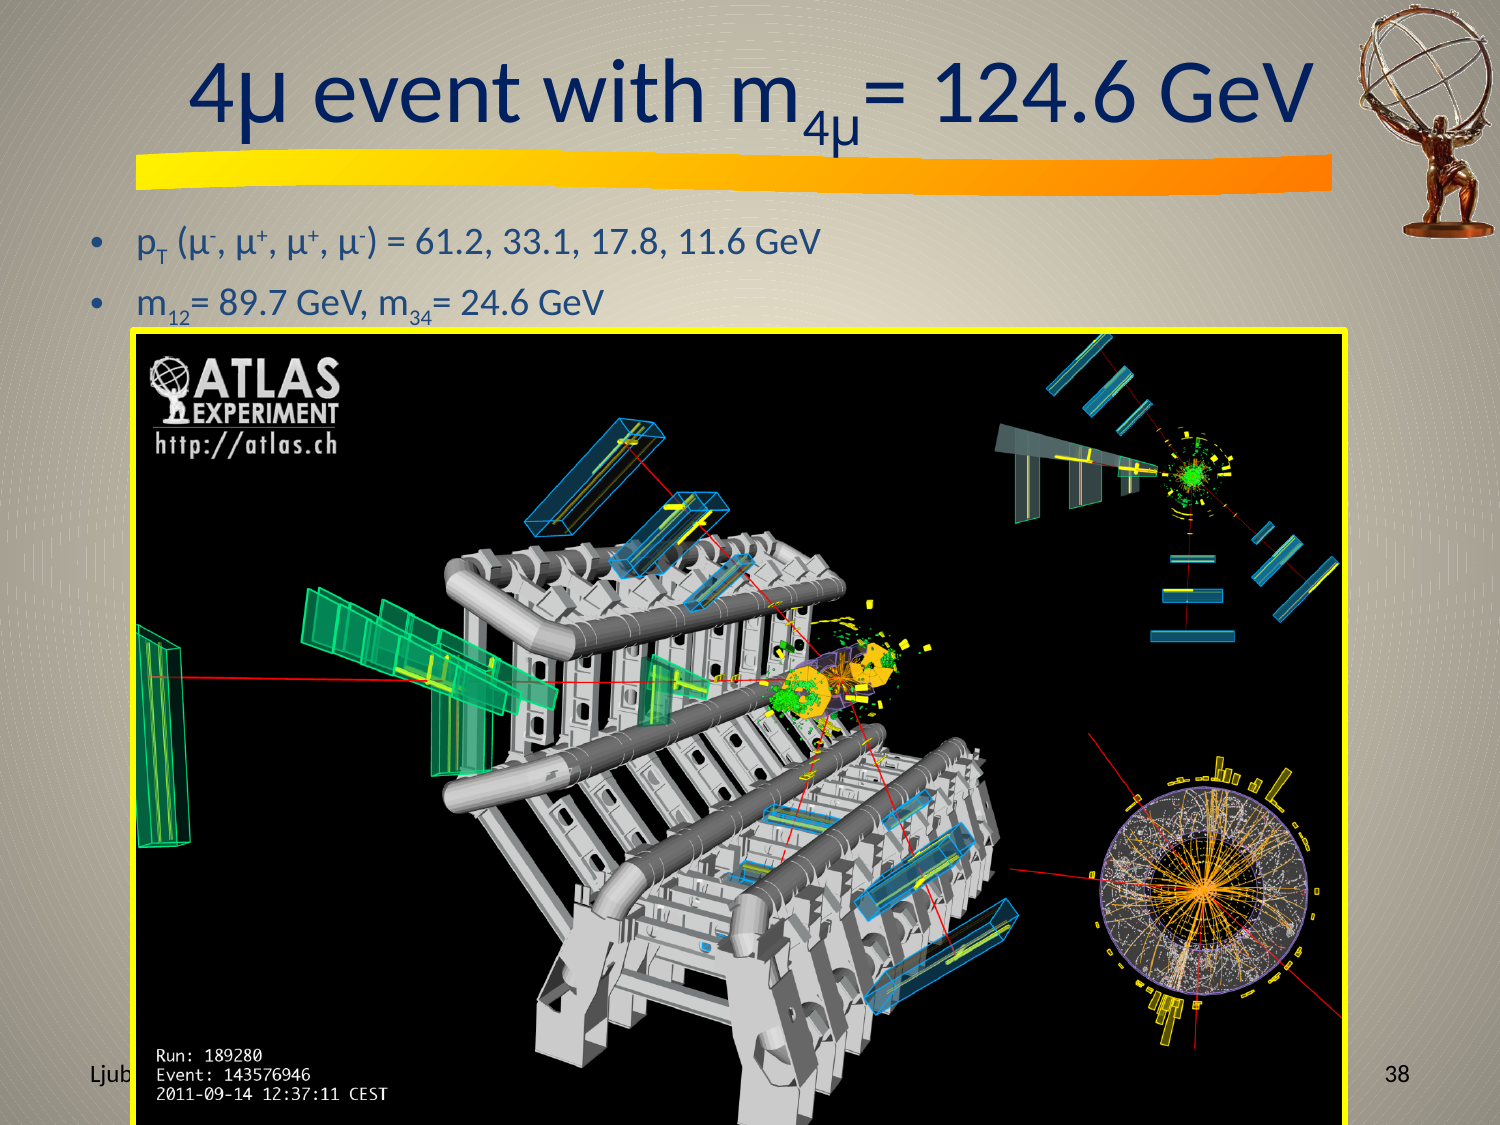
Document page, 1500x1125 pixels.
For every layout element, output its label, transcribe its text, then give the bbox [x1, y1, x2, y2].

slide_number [75, 1042, 130, 1103]
slide_number 38 [1348, 1042, 1425, 1103]
title 4μ event with m4μ= 124.6 GeV [76, 0, 1427, 188]
picture [135, 333, 1342, 1125]
list pT (μ-, μ+, μ+, μ-) = 61.2, 33.1, 17.8, 11.6 GeV m12= 89.7 GeV, m34= 24.6 GeV [75, 208, 1425, 338]
picture [1349, 0, 1500, 242]
